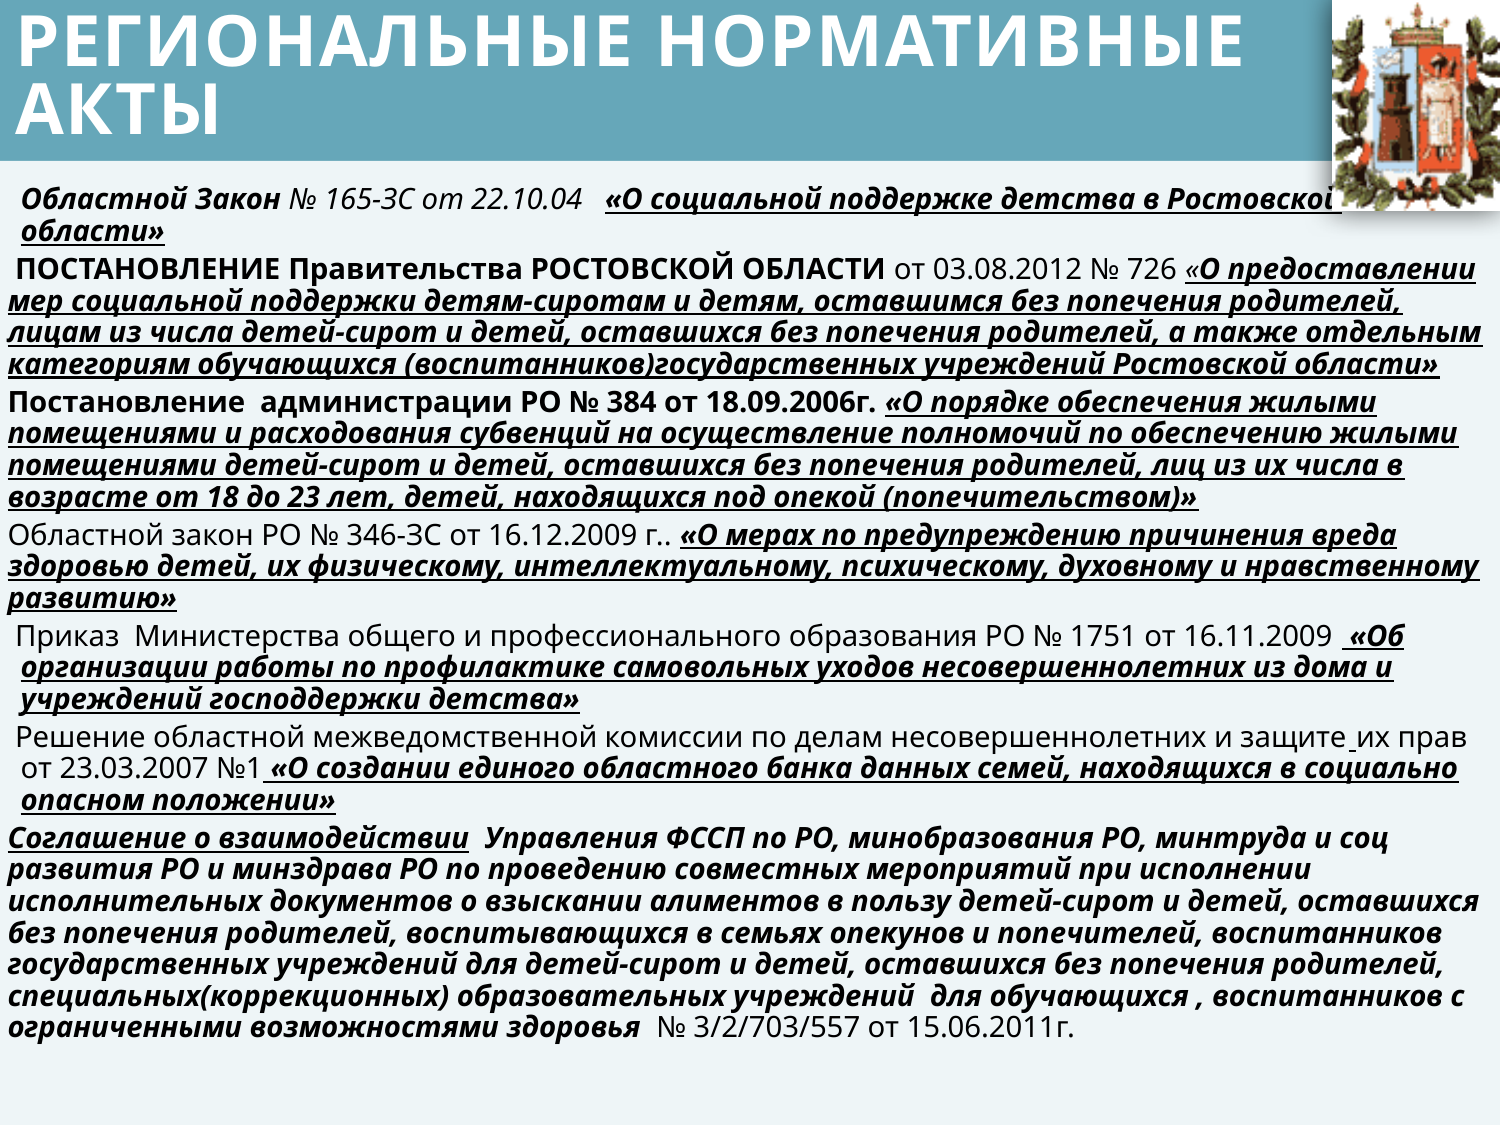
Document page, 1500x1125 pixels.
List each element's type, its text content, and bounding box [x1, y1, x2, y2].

list Областной Закон № 165-ЗС от 22.10.04 «О социальной поддержке детства в Ростовской области» ПОСТАНОВЛЕНИЕ Правительства РОСТОВСКОЙ ОБЛАСТИ от 03.08.2012 № 726 «О предоставлении мер социальной поддержки детям-сиротам и детям, оставшимся без попечения родителей, лицам из числа детей-сирот и детей, оставшихся без попечения родителей, а также отдельным категориям обучающихся (воспитанников)государственных учреждений Ростовской области» Постановление администрации РО № 384 от 18.09.2006г. «О порядке обеспечения жилыми помещениями и расходования субвенций на осуществление полномочий по обеспечению жилыми помещениями детей-сирот и детей, оставшихся без попечения родителей, лиц из их числа в возрасте от 18 до 23 лет, детей, находящихся под опекой (попечительством)» Областной закон РО № 346-ЗС от 16.12.2009 г.. «О мерах по предупреждению причинения вреда здоровью детей, их физическому, интеллектуальному, психическому, духовному и нравственному развитию» Приказ Министерства общего и профессионального образования РО № 1751 от 16.11.2009 «Об организации работы по профилактике самовольных уходов несовершеннолетних из дома и учреждений господдержки детства» Решение областной межведомственной комиссии по делам несовершеннолетних и защите их прав от 23.03.2007 №1 «О создании единого областного банка данных семей, находящихся в социально опасном положении» Соглашение о взаимодействии Управления ФССП по РО, минобразования РО, минтруда и соц развития РО и минздрава РО по проведению совместных мероприятий при исполнении исполнительных документов о взыскании алиментов в пользу детей-сирот и детей, оставшихся без попечения родителей, воспитывающихся в семьях опекунов и попечителей, воспитанников государственных учреждений для детей-сирот и детей, оставшихся без попечения родителей, специальных(коррекционных) образовательных учреждений для обучающихся , воспитанников с ограниченными возможностями здоровья № 3/2/703/557 от 15.06.2011г. [0, 160, 1500, 1125]
title Региональные нормативные акты [0, 0, 1312, 160]
picture [1332, 0, 1500, 212]
